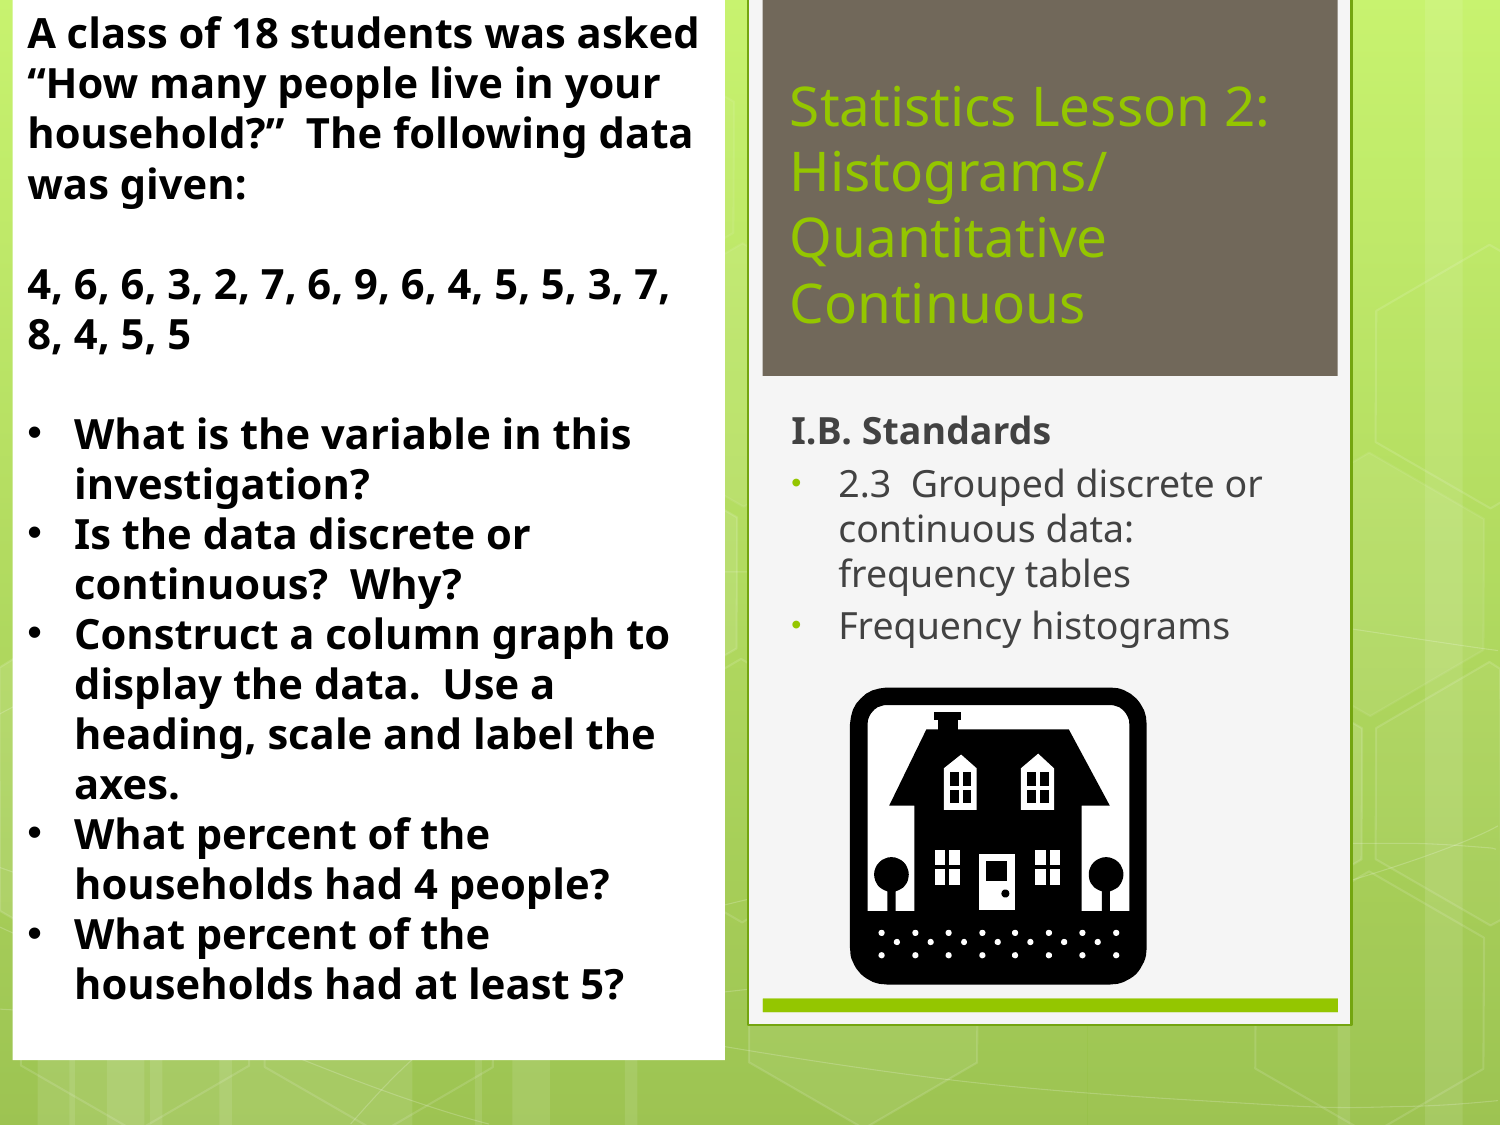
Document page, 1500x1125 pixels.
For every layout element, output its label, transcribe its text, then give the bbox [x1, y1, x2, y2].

subtitle I.B. Standards 2.3 Grouped discrete or continuous data: frequency tables Frequency histograms [776, 399, 1320, 932]
picture [849, 687, 1147, 985]
text_box A class of 18 students was asked “How many people live in your household?” The following data was given: 4, 6, 6, 3, 2, 7, 6, 9, 6, 4, 5, 5, 3, 7, 8, 4, 5, 5 What is the variable in this investigation? Is the data discrete or continuous? Why? Construct a column graph to display the data. Use a heading, scale and label the axes. What percent of the households had 4 people? What percent of the households had at least 5? [12, 0, 725, 1061]
title Statistics Lesson 2: Histograms/ Quantitative Continuous [774, 62, 1319, 342]
